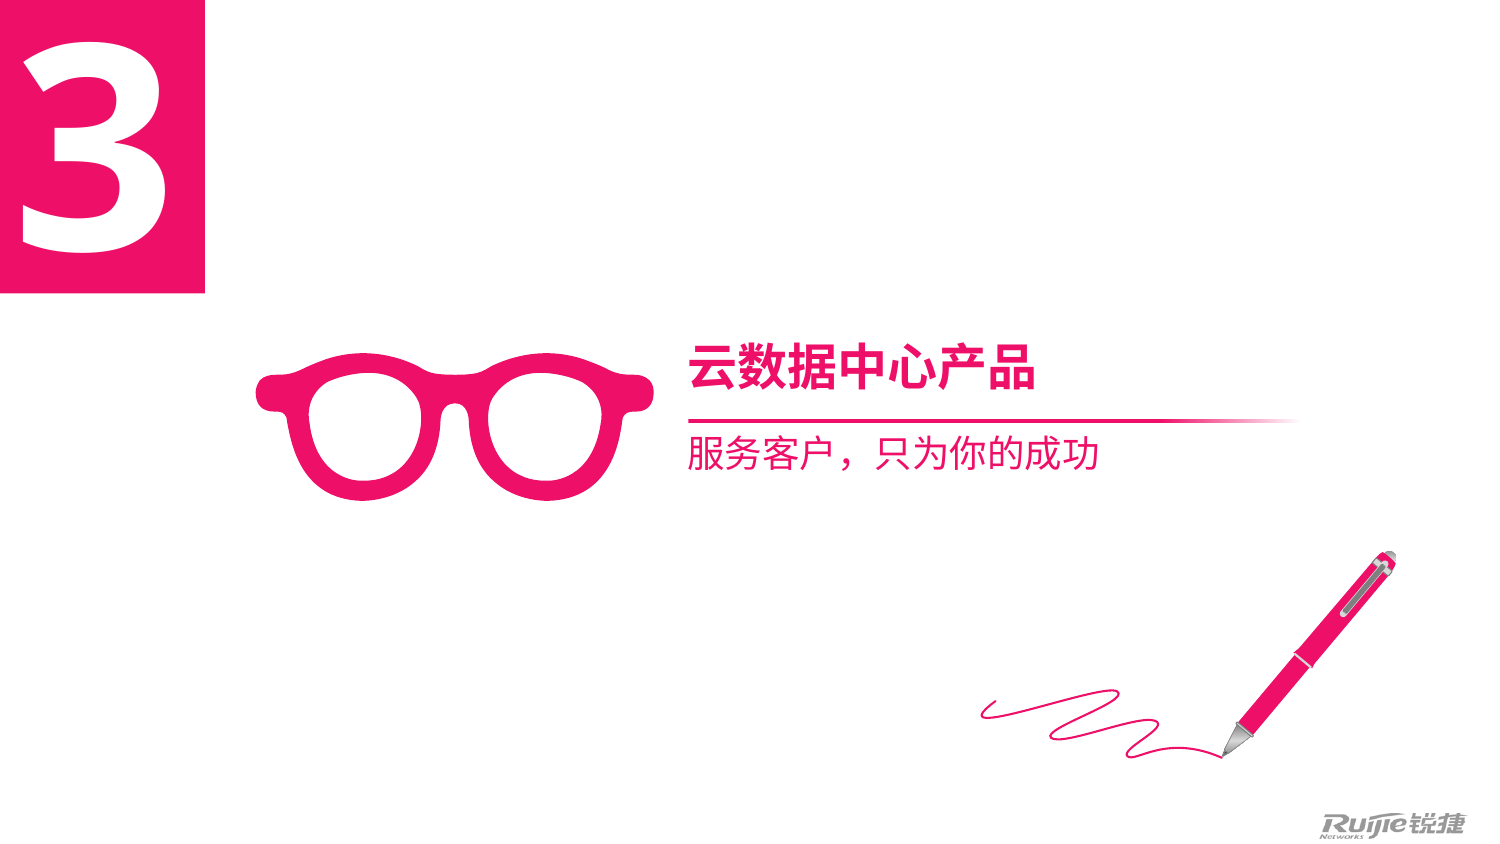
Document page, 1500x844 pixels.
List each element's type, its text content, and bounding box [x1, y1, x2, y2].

text_box 云数据中心产品 [675, 331, 1351, 408]
picture [1319, 813, 1468, 839]
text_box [1175, 642, 1442, 666]
text_box [256, 353, 653, 501]
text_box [0, 0, 413, 347]
text_box [981, 690, 1222, 758]
text_box [688, 419, 1300, 423]
text_box 服务客户，只为你的成功 [676, 429, 1364, 476]
